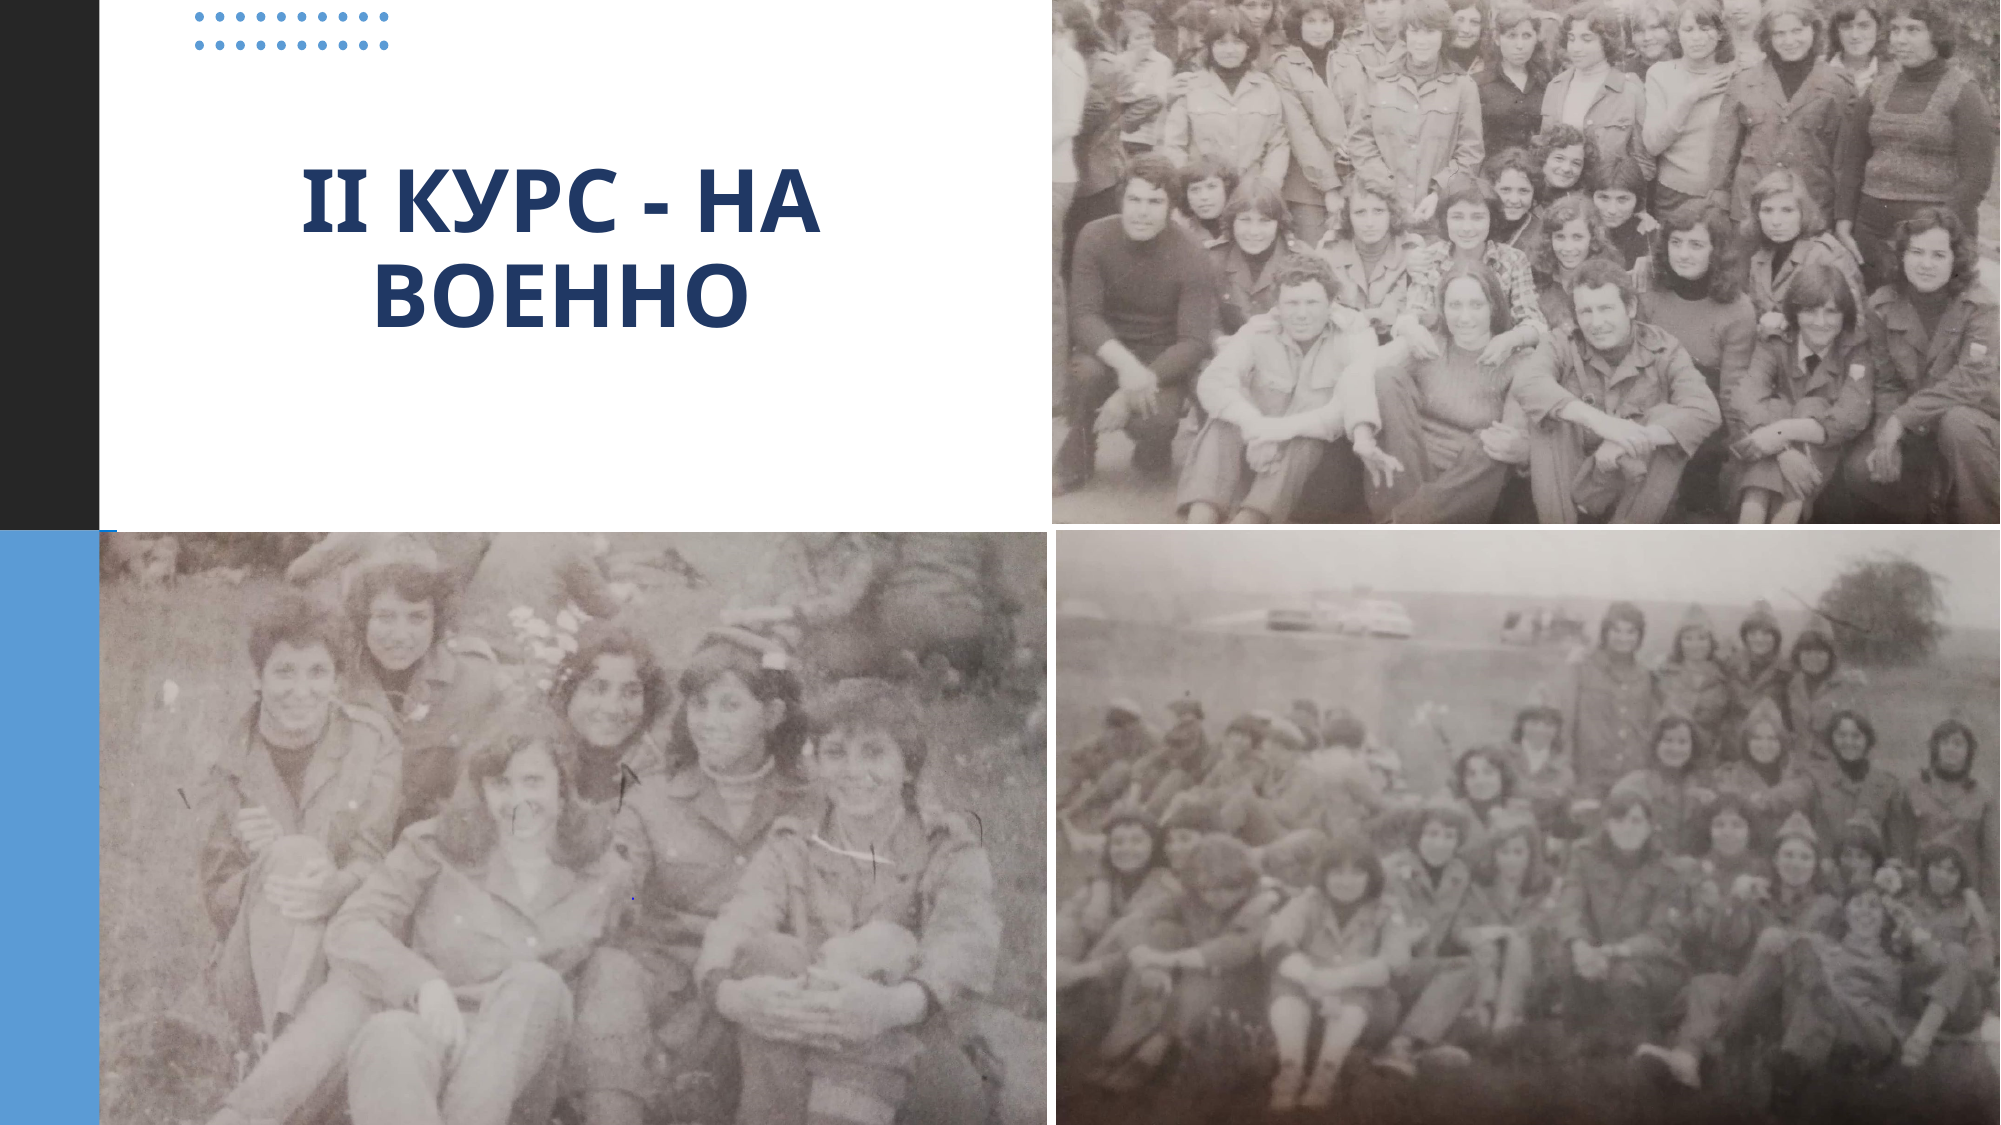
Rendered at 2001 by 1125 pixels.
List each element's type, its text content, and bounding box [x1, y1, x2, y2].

text_box [0, 529, 100, 1125]
picture [98, 530, 1047, 1125]
title II КУРС - НА ВОЕННО [183, 107, 940, 354]
text_box [0, 0, 100, 529]
text_box [100, 0, 2000, 1125]
picture [1051, 530, 2000, 1125]
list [1051, 0, 2000, 524]
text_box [194, 11, 389, 51]
